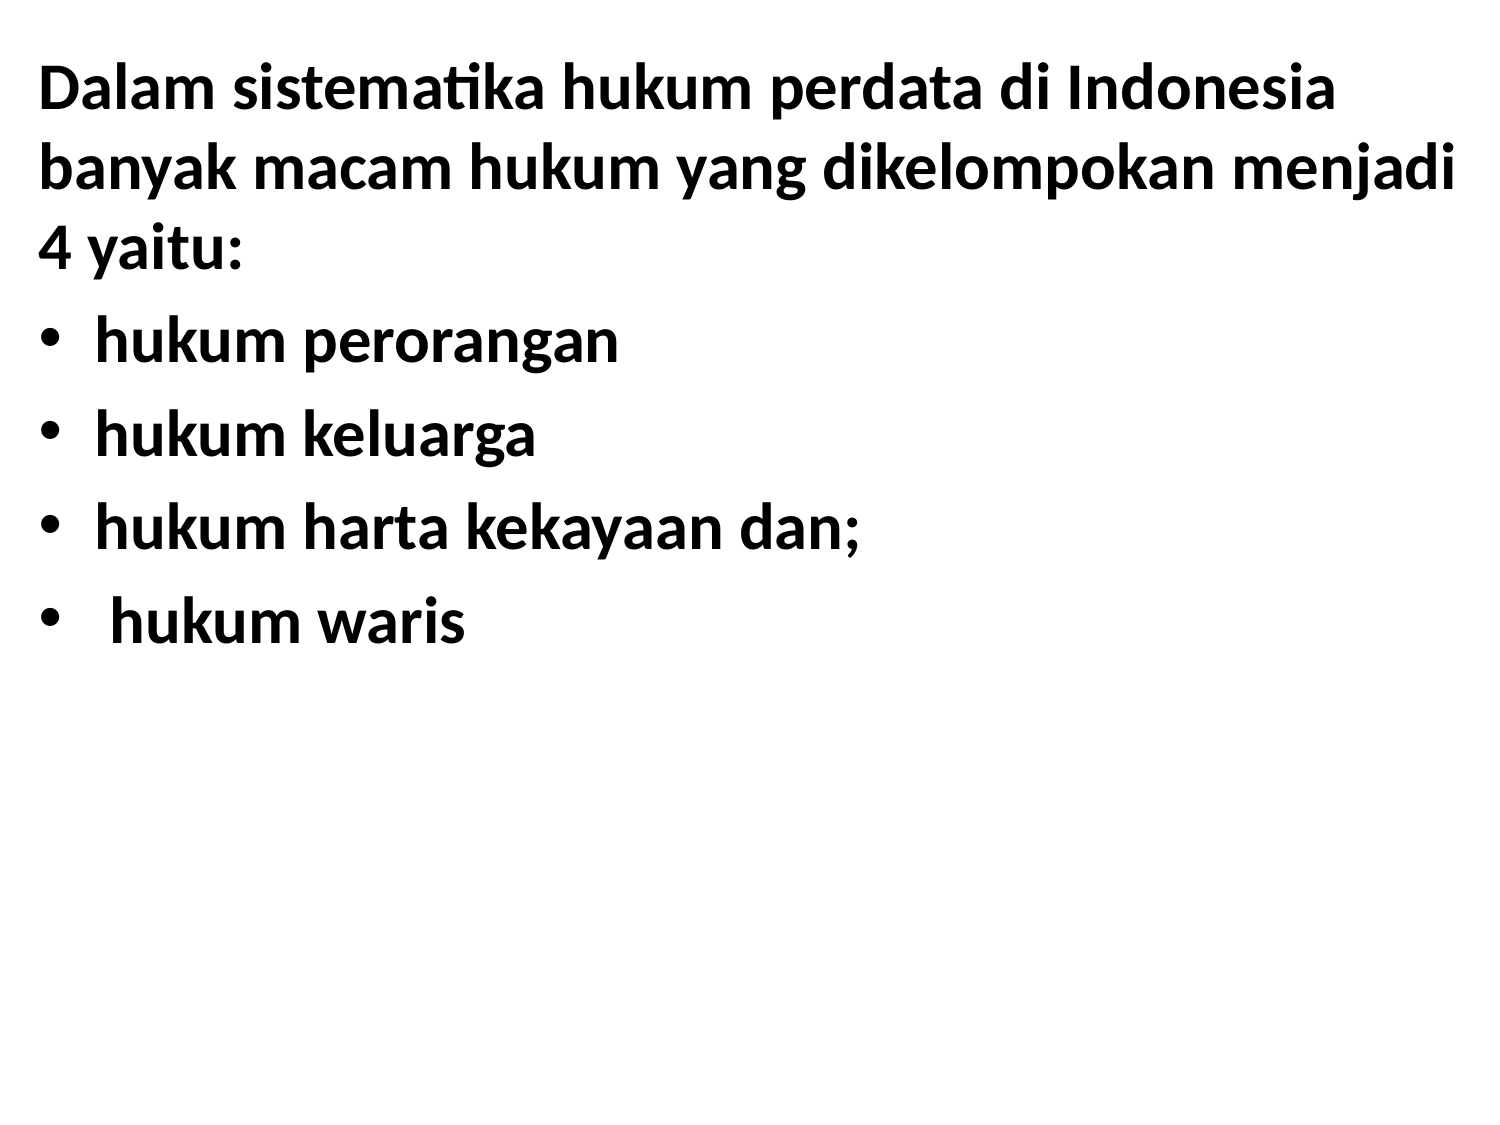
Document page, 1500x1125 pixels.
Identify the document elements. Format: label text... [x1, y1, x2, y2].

list Dalam sistematika hukum perdata di Indonesia banyak macam hukum yang dikelompokan menjadi 4 yaitu: hukum perorangan hukum keluarga hukum harta kekayaan dan; hukum waris [23, 35, 1477, 1090]
